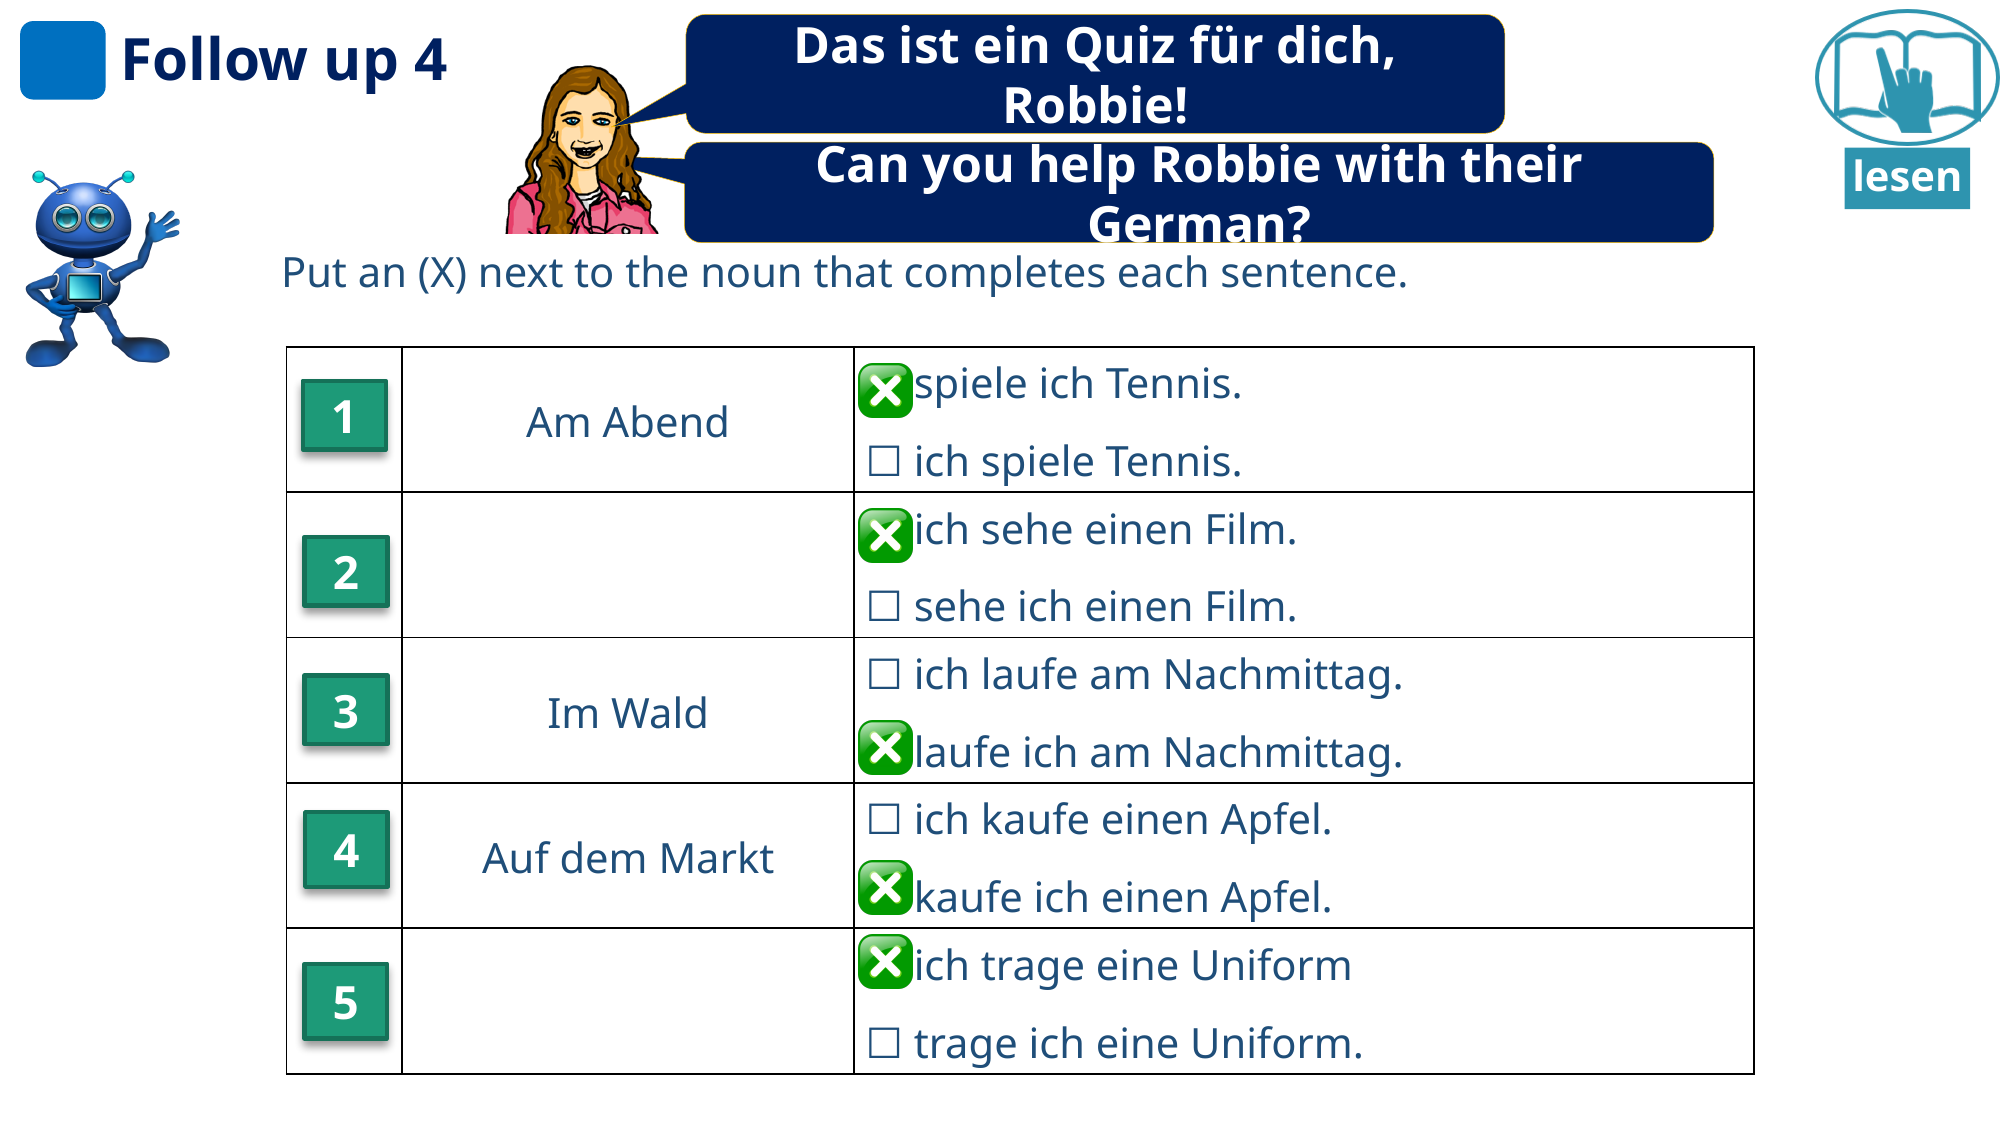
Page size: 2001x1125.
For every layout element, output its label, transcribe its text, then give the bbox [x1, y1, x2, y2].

picture [857, 507, 913, 563]
table_cell ☐ ich trage eine Uniform ☐ trage ich eine Uniform. [855, 929, 1753, 1073]
text_box 3 [304, 675, 388, 745]
text_box Das ist ein Quiz für dich, Robbie! [683, 12, 1508, 136]
table_header Am Abend [403, 348, 853, 491]
text_box 4 [305, 812, 388, 887]
text_box Put an (X) next to the noun that completes each sentence. [266, 238, 1668, 303]
picture [857, 363, 913, 418]
picture [458, 58, 684, 234]
table_header ☐ spiele ich Tennis. ☐ ich spiele Tennis. [855, 348, 1753, 491]
table_cell Im Wald [403, 638, 853, 782]
table_cell [403, 929, 853, 1073]
picture [857, 720, 913, 775]
text_box [20, 21, 106, 100]
title Follow up 4 [105, 14, 473, 110]
table_cell [403, 493, 853, 637]
table_cell 2. [287, 493, 401, 637]
text_box Can you help Robbie with their German? [686, 139, 1717, 245]
table_cell ☐ ich kaufe einen Apfel. ☐ kaufe ich einen Apfel. [855, 784, 1753, 927]
picture [0, 154, 206, 383]
picture [857, 934, 913, 989]
text_box lesen [1844, 154, 1971, 210]
table_cell ☐ ich sehe einen Film. ☐ sehe ich einen Film. [855, 493, 1753, 637]
picture [1814, 9, 2000, 147]
table_cell 3. [287, 638, 401, 782]
table_cell 5. [287, 929, 401, 1073]
picture [857, 860, 913, 915]
text_box 1 [302, 380, 386, 450]
table_cell Auf dem Markt [403, 784, 853, 927]
text_box 5 [304, 963, 387, 1039]
table_header 1. [287, 348, 401, 491]
table_cell 4. [287, 784, 401, 927]
table_cell ☐ ich laufe am Nachmittag. ☐ laufe ich am Nachmittag. [855, 638, 1753, 782]
text_box 2 [304, 536, 388, 606]
